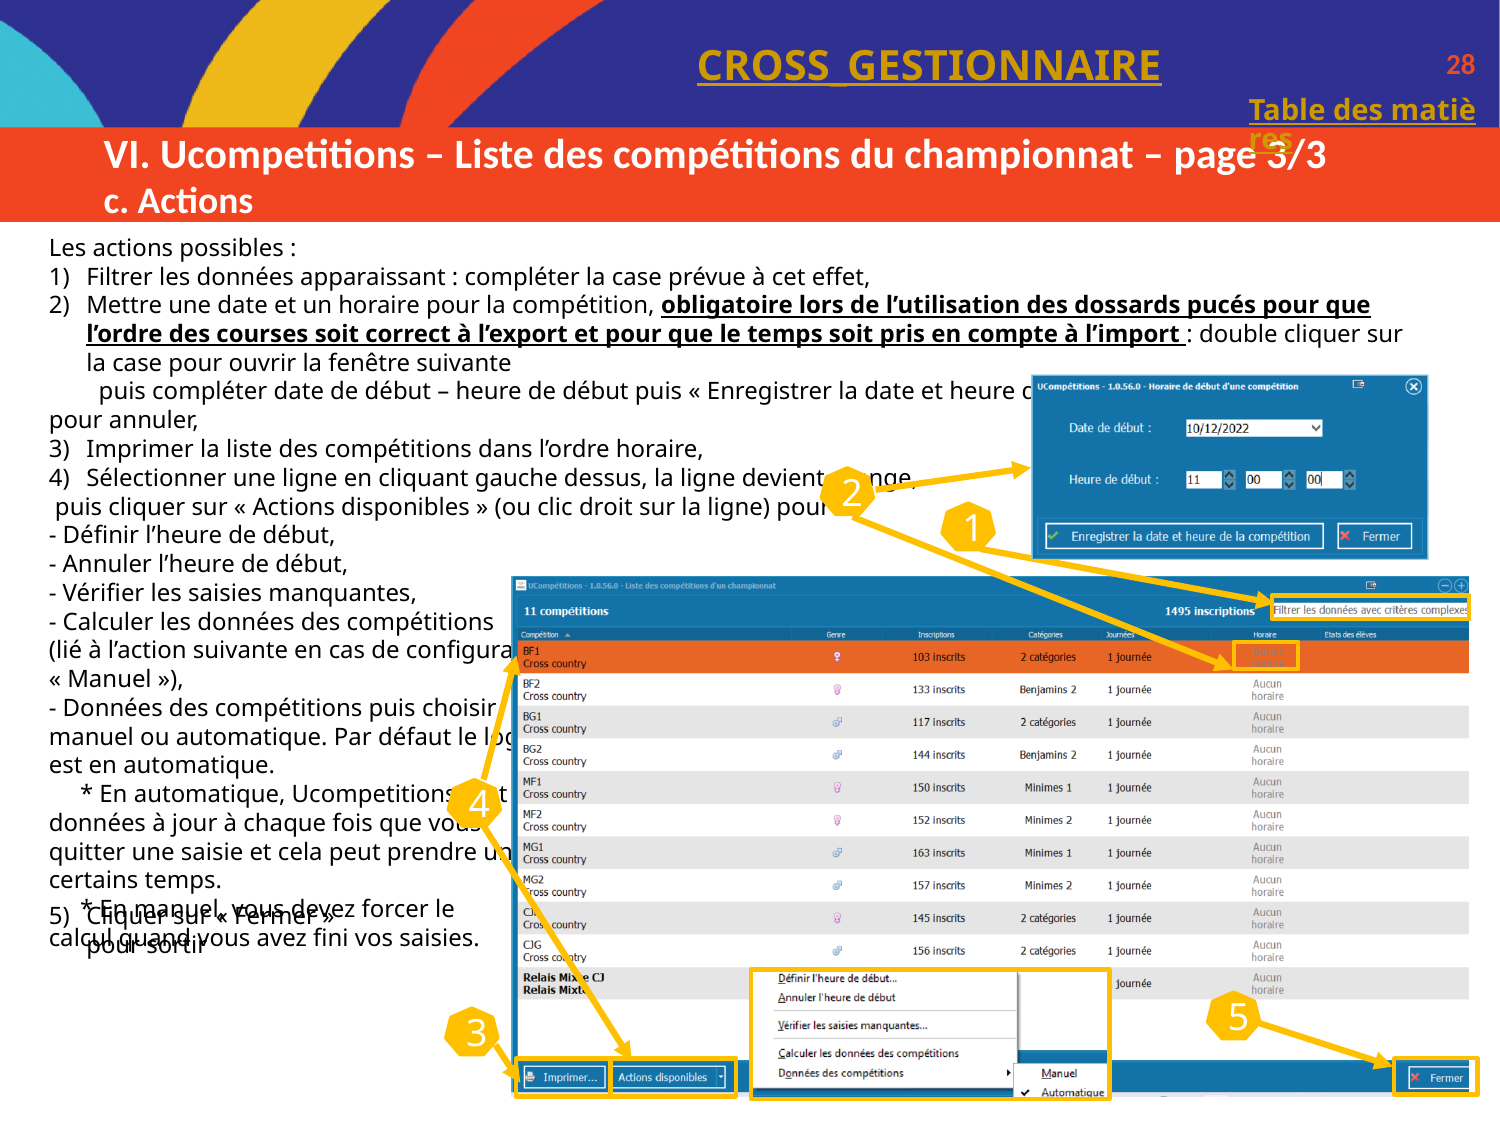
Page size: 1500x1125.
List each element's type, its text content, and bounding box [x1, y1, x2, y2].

picture [0, 0, 1500, 128]
text_box Les actions possibles : Filtrer les données apparaissant : compléter la case prévue à cet effet, Mettre une date et un horaire pour la compétition, obligatoire lors de l’utilisation des dossards pucés pour que l’ordre des courses soit correct à l’export et pour que le temps soit pris en compte à l’import : double cliquer sur la case pour ouvrir la fenêtre suivante puis compléter date de début – heure de début puis « Enregistrer la date et heure de la compétition » ou « Fermer » pour annuler, Imprimer la liste des compétitions dans l’ordre horaire, Sélectionner une ligne en cliquant gauche dessus, la ligne devient orange, puis cliquer sur « Actions disponibles » (ou clic droit sur la ligne) pour : - Définir l’heure de début, - Annuler l’heure de début, - Vérifier les saisies manquantes, - Calculer les données des compétitions (lié à l’action suivante en cas de configuration « Manuel »), - Données des compétitions puis choisir manuel ou automatique. Par défaut le logiciel est en automatique. * En automatique, Ucompetitions met les données à jour à chaque fois que vous quitter une saisie et cela peut prendre un certains temps. * En manuel, vous devez forcer le calcul quand vous avez fini vos saisies. [34, 224, 1435, 959]
text_box [482, 825, 506, 863]
text_box Table des matières [1233, 134, 1500, 139]
text_box 2 [819, 466, 876, 517]
text_box [482, 691, 506, 780]
text_box [1474, 1056, 1480, 1097]
text_box 1 [940, 501, 996, 552]
text_box c. Actions [0, 175, 1500, 222]
picture [511, 575, 1470, 1099]
text_box Cliquer sur « Fermer » pour sortir [34, 893, 360, 966]
text_box [980, 548, 1025, 558]
text_box 3 [444, 1006, 500, 1057]
text_box 4 [446, 778, 503, 828]
text_box [875, 463, 1025, 491]
text_box [494, 1044, 506, 1063]
picture [1030, 373, 1429, 561]
text_box VI. Ucompetitions – Liste des compétitions du championnat – page 3/3 [0, 135, 1500, 175]
text_box [1090, 570, 1121, 574]
text_box [852, 517, 998, 574]
